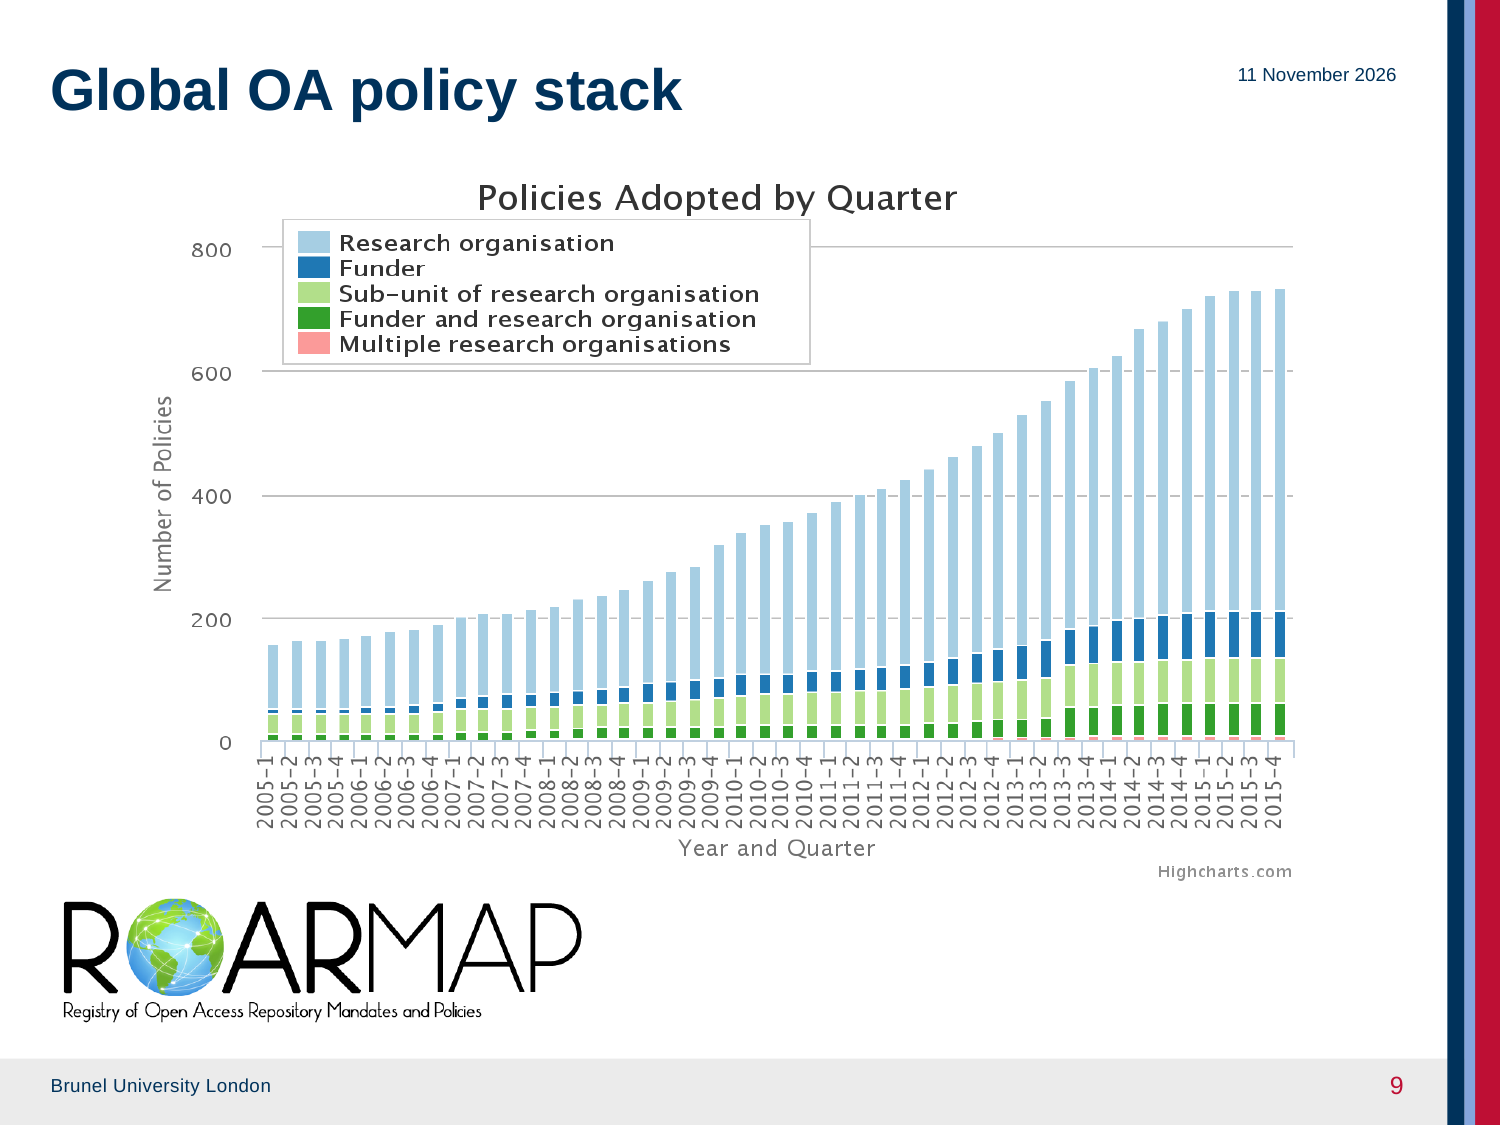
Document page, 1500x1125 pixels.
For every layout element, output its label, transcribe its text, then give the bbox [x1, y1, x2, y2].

picture [41, 164, 1312, 1052]
slide_number 9 [1068, 1054, 1419, 1115]
title Global OA policy stack [35, 44, 1400, 232]
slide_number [1198, 44, 1412, 105]
